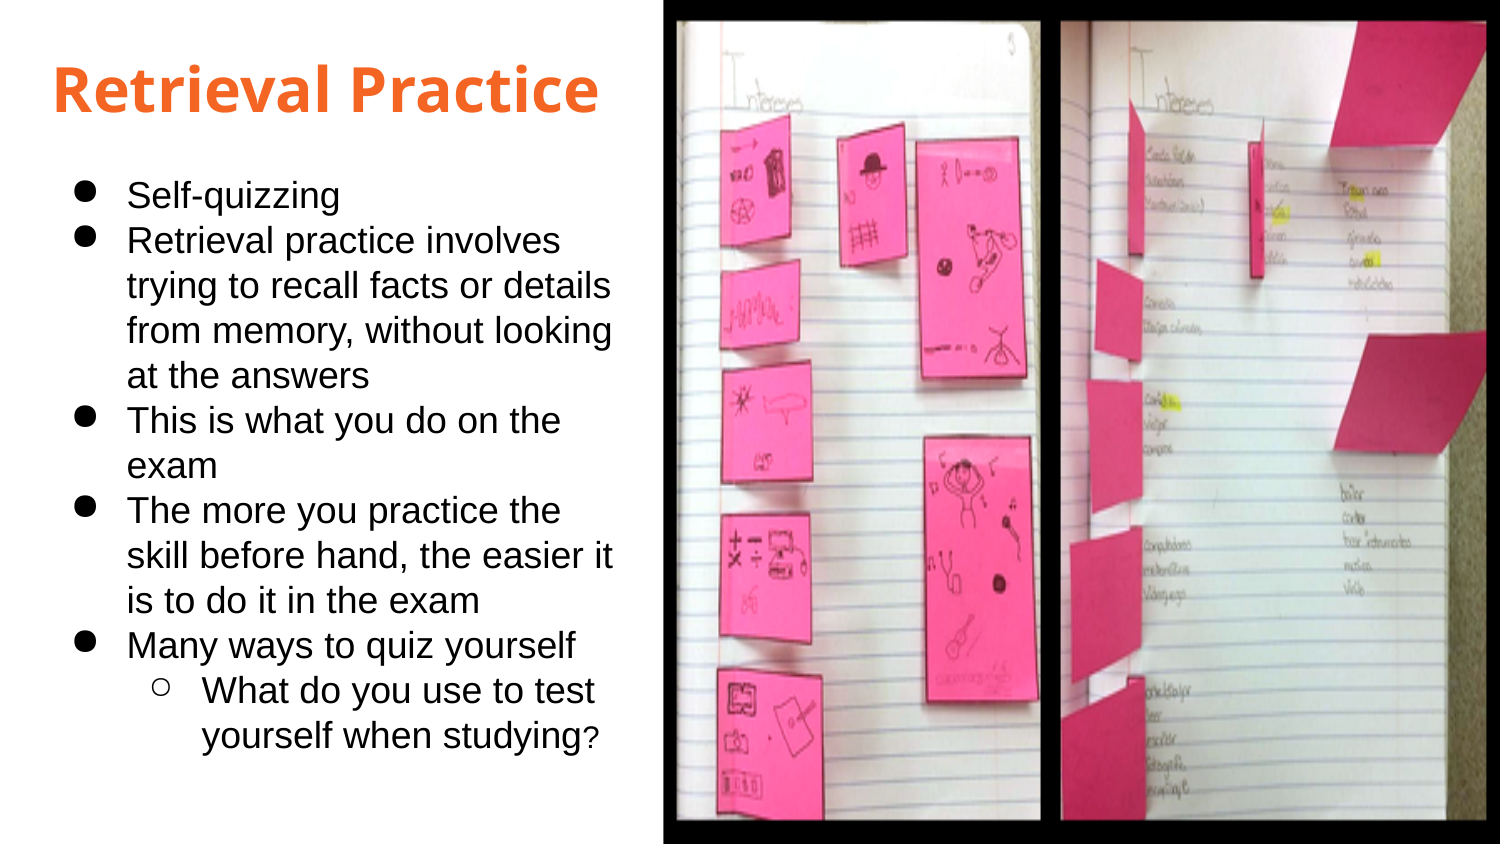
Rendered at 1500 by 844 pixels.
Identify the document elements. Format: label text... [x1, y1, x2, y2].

title Retrieval Practice [36, 23, 657, 770]
text_box Self-quizzing Retrieval practice involves trying to recall facts or details from memory, without looking at the answers This is what you do on the exam The more you practice the skill before hand, the easier it is to do it in the exam Many ways to quiz yourself What do you use to test yourself when studying? [36, 156, 641, 794]
picture [662, 0, 1500, 844]
